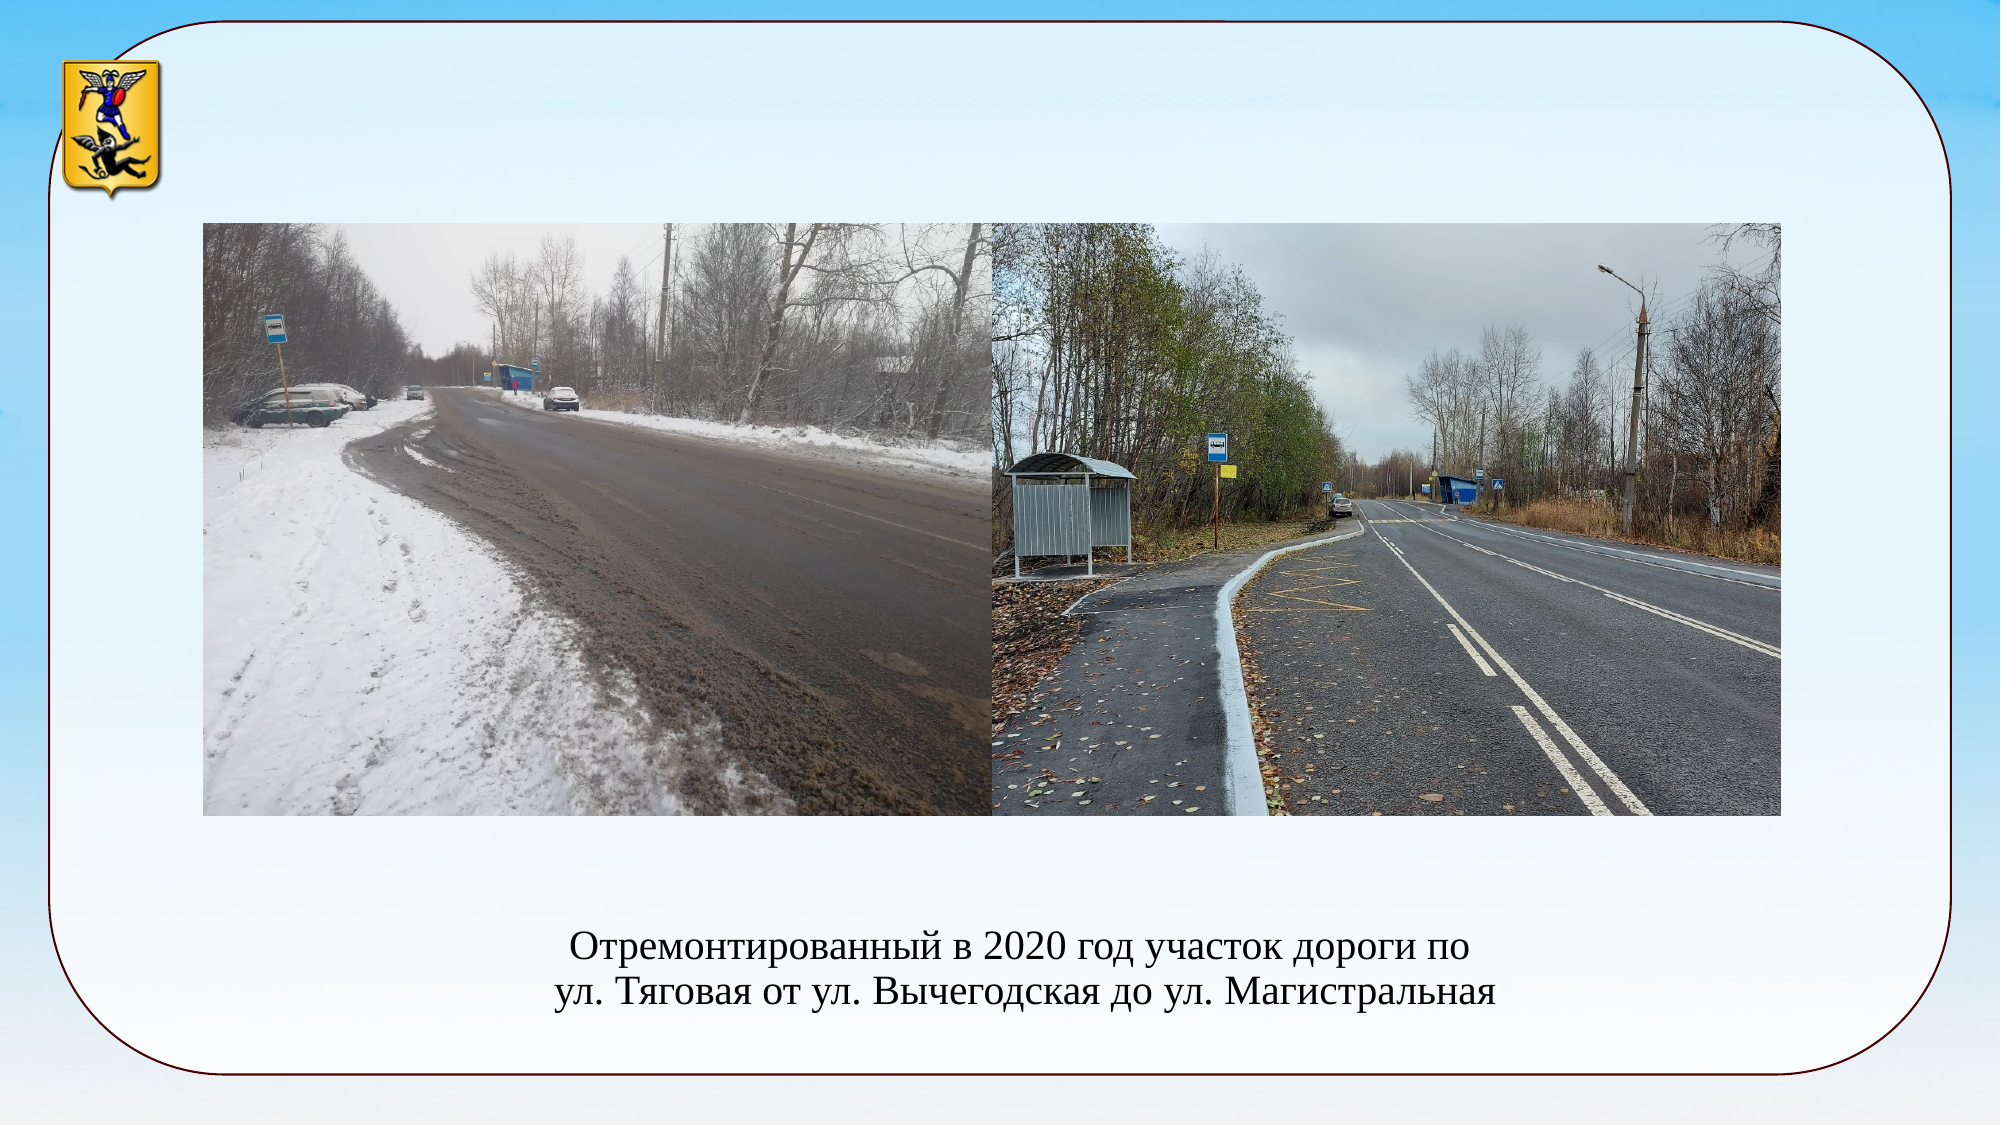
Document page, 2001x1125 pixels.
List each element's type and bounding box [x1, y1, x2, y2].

list [0, 0, 2000, 1125]
picture [203, 223, 1781, 816]
picture [62, 60, 164, 203]
